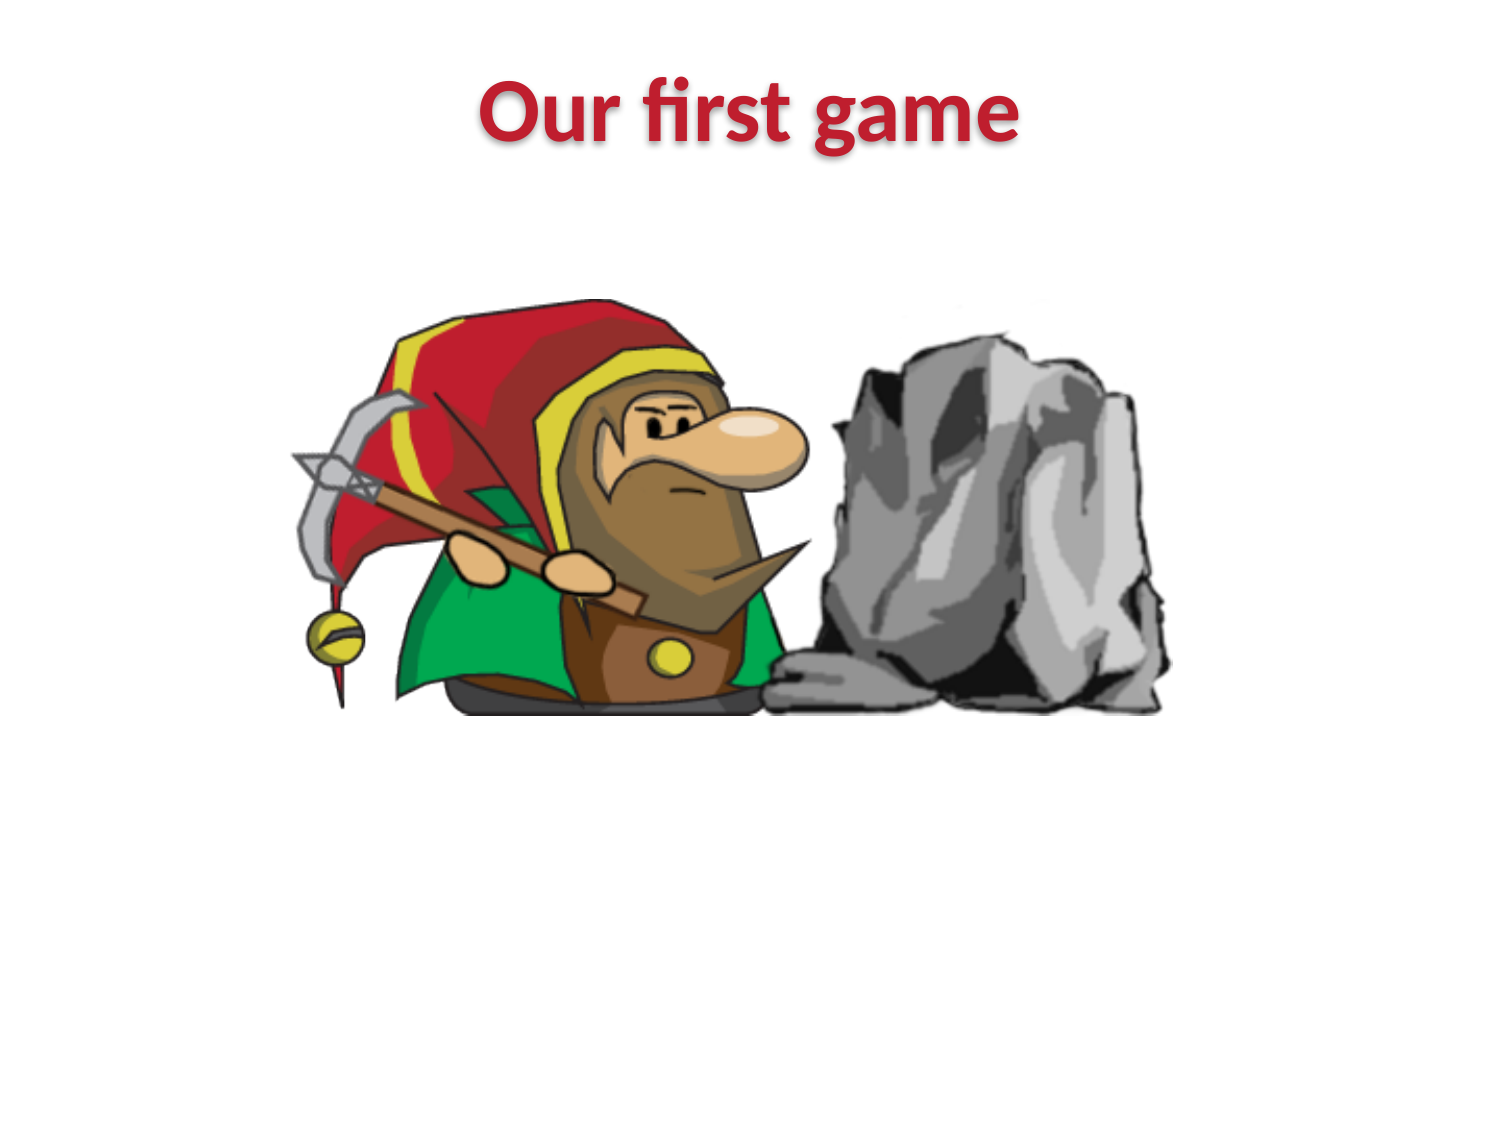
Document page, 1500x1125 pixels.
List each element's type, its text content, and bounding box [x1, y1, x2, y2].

picture [288, 299, 1173, 717]
text_box Our first game [64, 42, 1436, 168]
